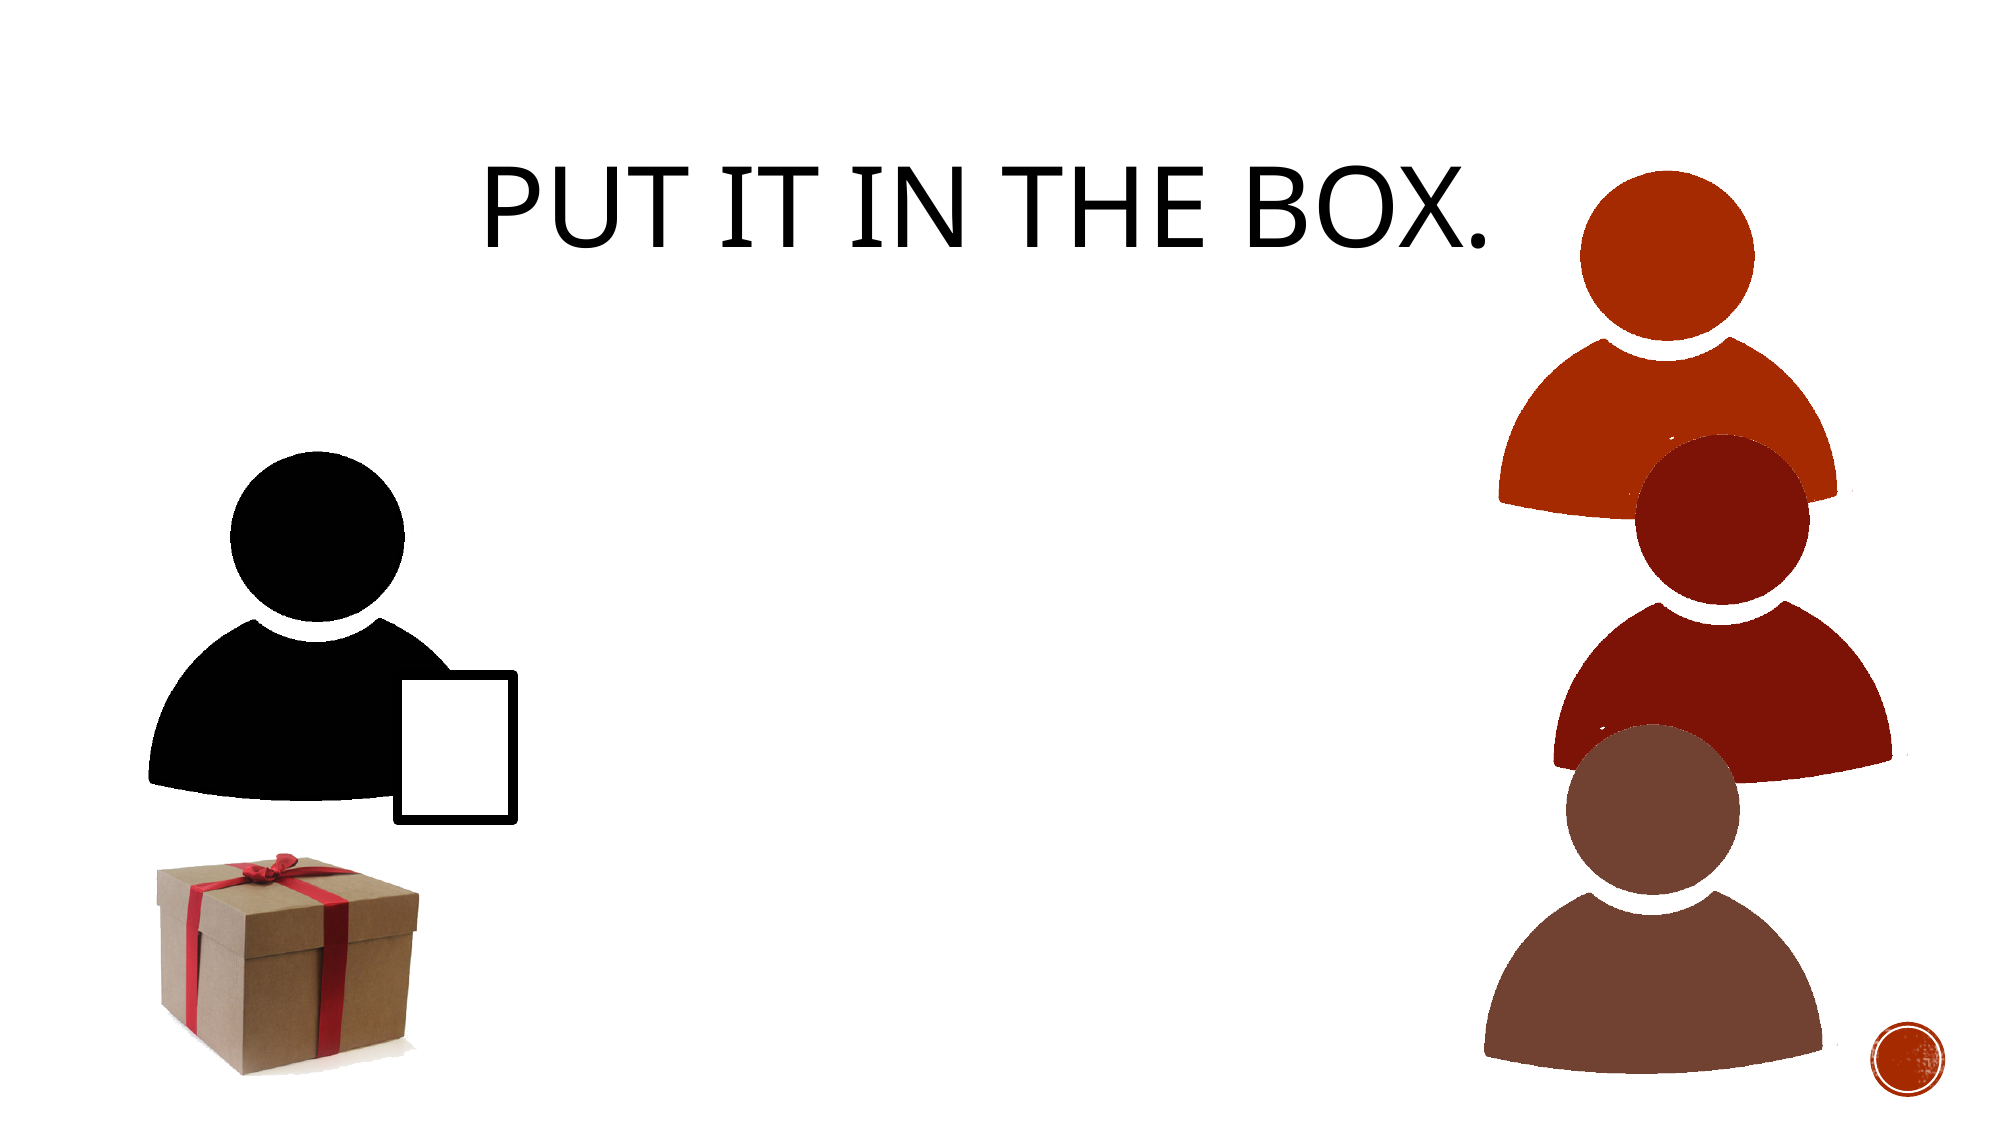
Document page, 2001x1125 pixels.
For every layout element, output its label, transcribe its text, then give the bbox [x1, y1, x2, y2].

picture [1457, 149, 1924, 1092]
picture [79, 827, 485, 1089]
picture [119, 427, 520, 821]
title Put it in the box. [175, 79, 1826, 344]
